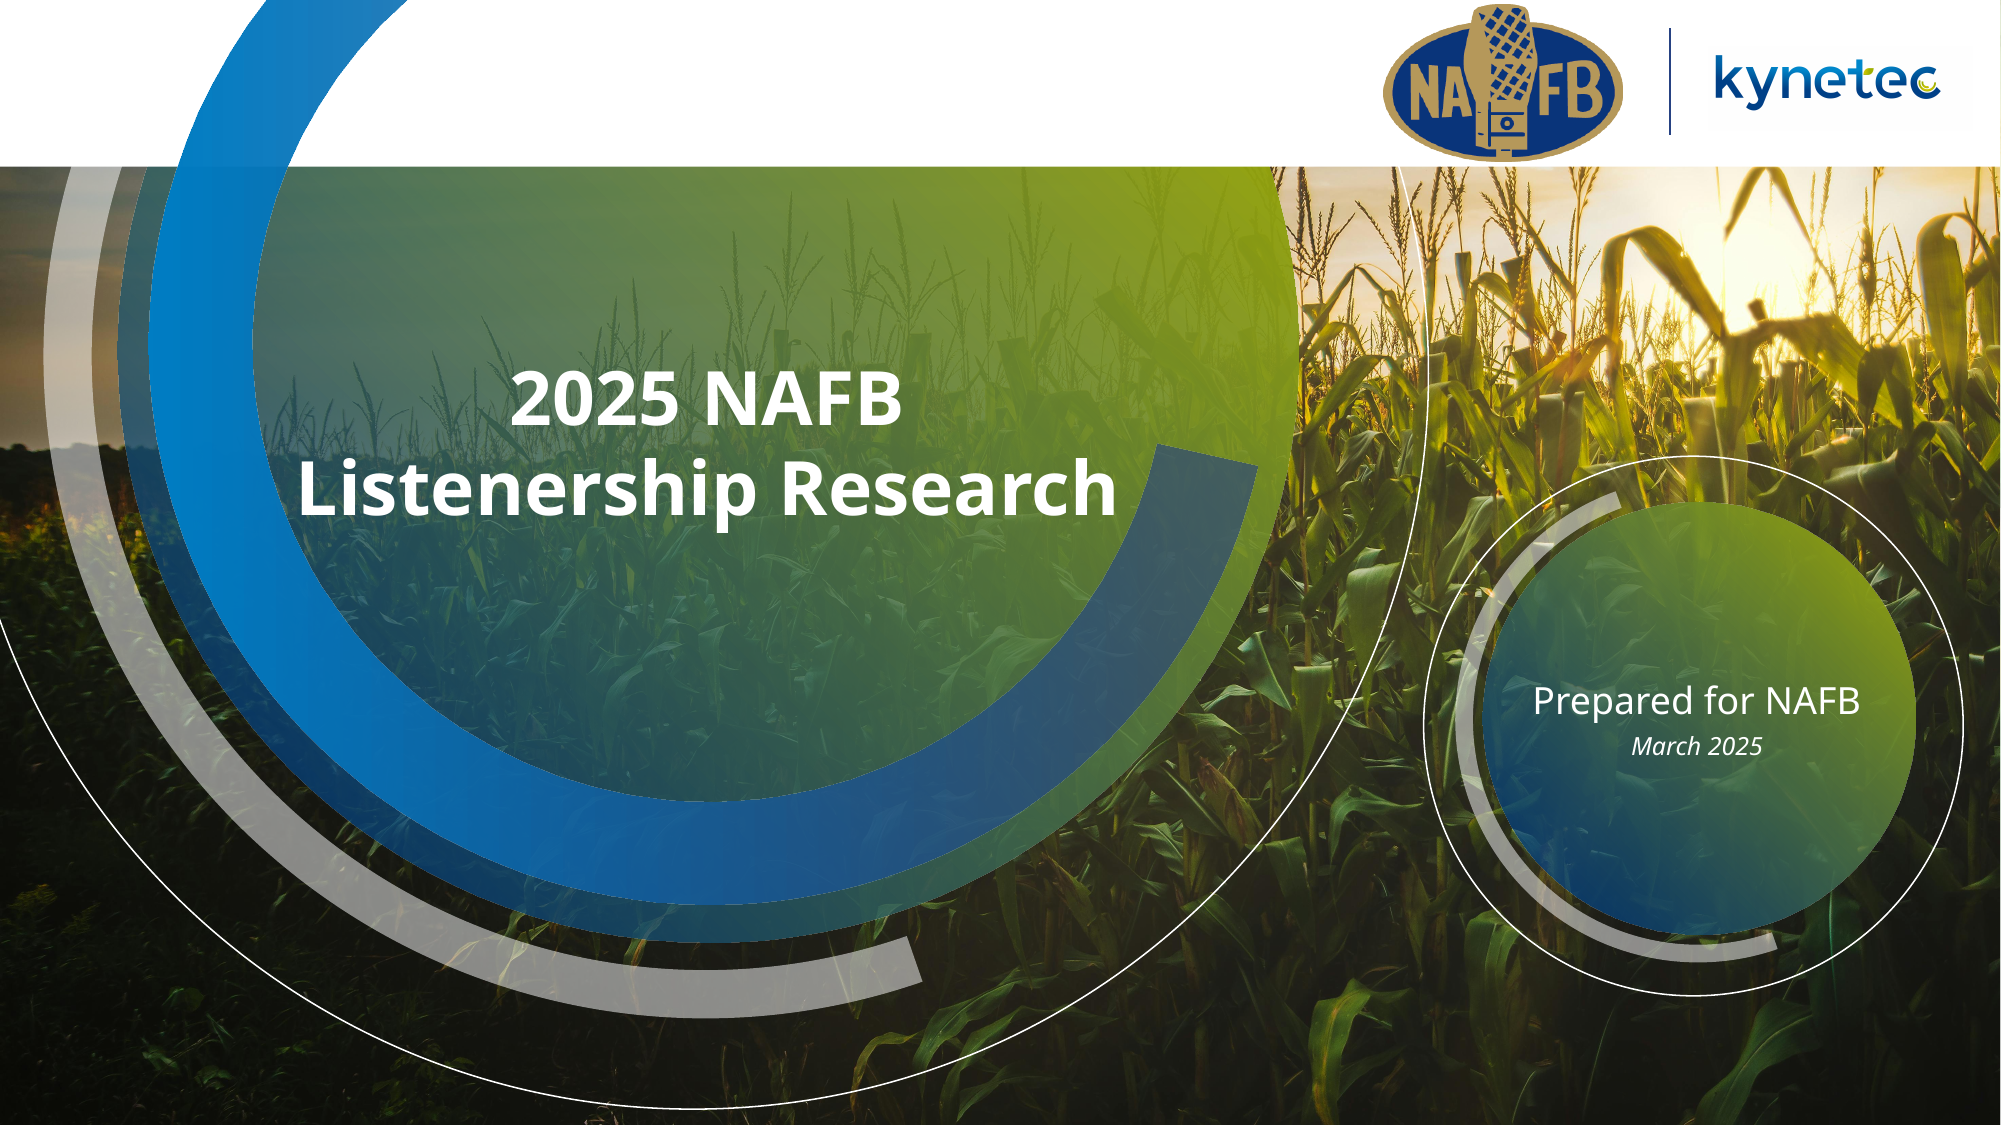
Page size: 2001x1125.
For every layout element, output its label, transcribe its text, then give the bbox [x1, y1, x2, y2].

picture [0, 0, 2001, 1125]
picture [1708, 46, 1973, 131]
picture [0, 167, 1427, 1108]
picture [1383, 4, 1623, 162]
title 2025 NAFB Listenership Research [270, 174, 1145, 707]
list Prepared for NAFB March 2025 [1480, 517, 1914, 917]
